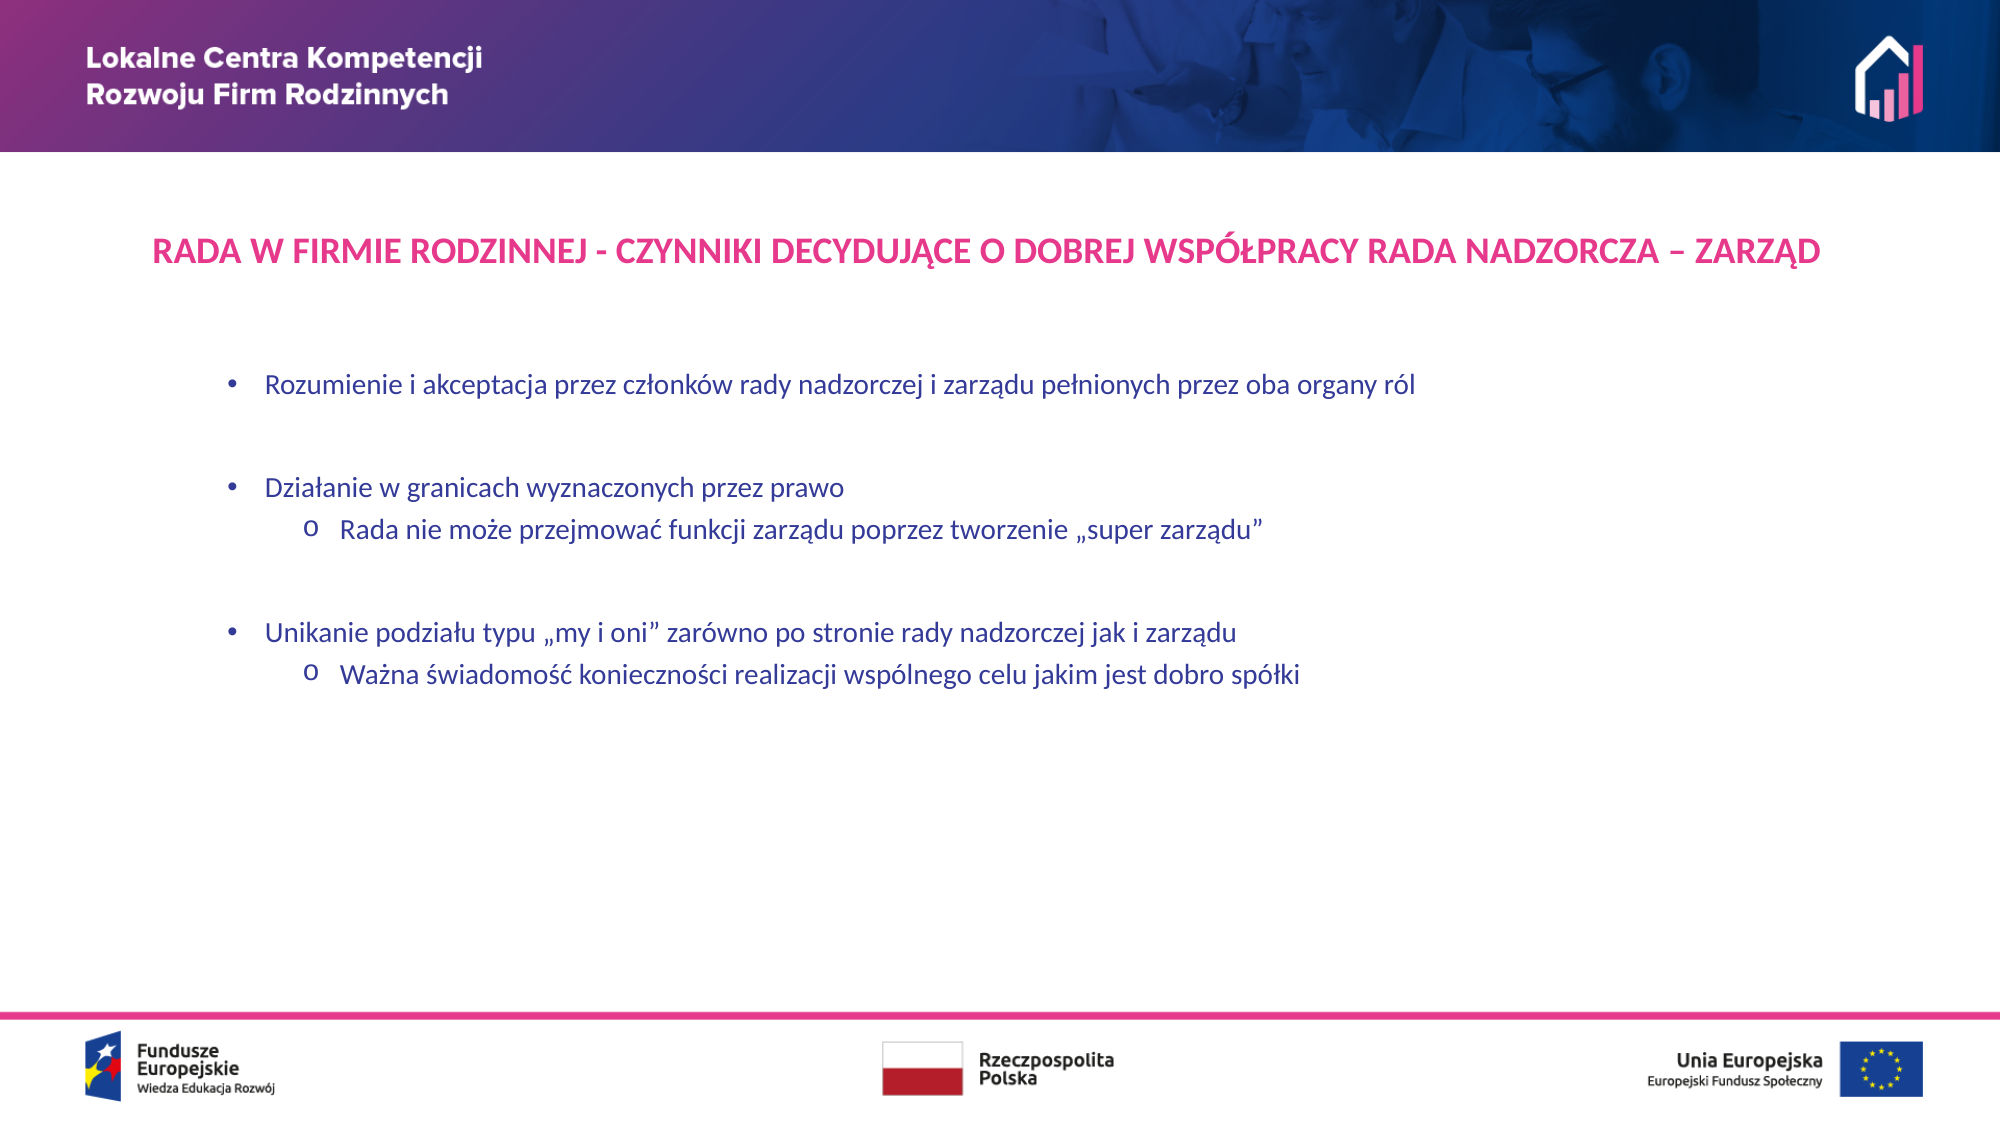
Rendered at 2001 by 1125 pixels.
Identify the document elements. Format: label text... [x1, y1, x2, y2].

picture [0, 0, 2000, 1125]
list RADA W FIRMIE RODZINNEJ - CZYNNIKI DECYDUJĄCE O DOBREJ WSPÓŁPRACY RADA NADZORCZA – ZARZĄD Rozumienie i akceptacja przez członków rady nadzorczej i zarządu pełnionych przez oba organy ról Działanie w granicach wyznaczonych przez prawo Rada nie może przejmować funkcji zarządu poprzez tworzenie „super zarządu” Unikanie podziału typu „my i oni” zarówno po stronie rady nadzorczej jak i zarządu Ważna świadomość konieczności realizacji wspólnego celu jakim jest dobro spółki [137, 224, 1863, 1014]
